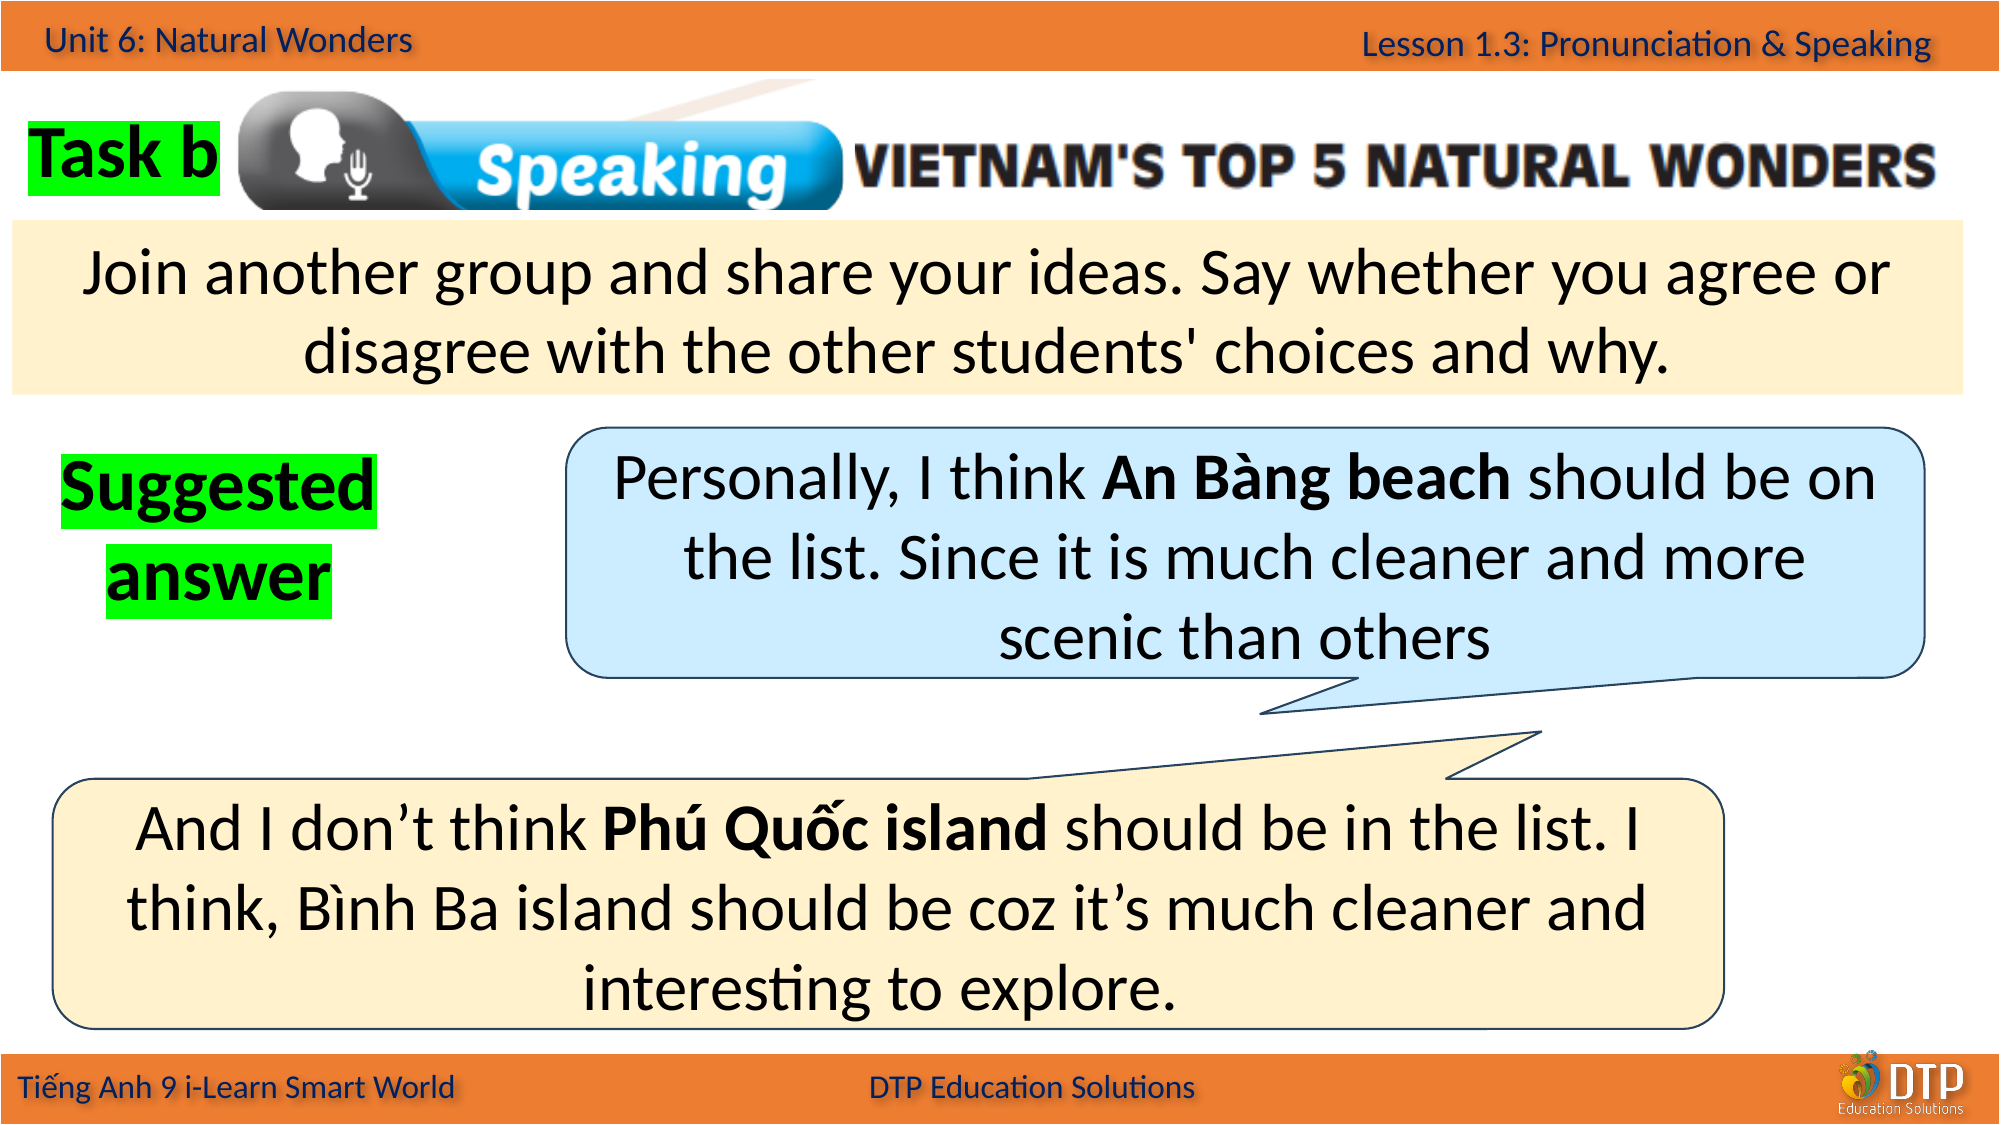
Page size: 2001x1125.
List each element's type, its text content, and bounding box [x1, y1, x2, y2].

text_box Personally, I think An Bàng beach should be on the list. Since it is much cleaner and more scenic than others [565, 426, 1926, 716]
text_box Task b [13, 94, 235, 200]
text_box Suggested answer [36, 427, 402, 623]
picture [236, 75, 844, 210]
picture [854, 107, 1952, 214]
text_box Join another group and share your ideas. Say whether you agree or disagree with the other students' choices and why. [12, 220, 1964, 395]
text_box And I don’t think Phú Quốc island should be in the list. I think, Bình Ba island should be coz it’s much cleaner and interesting to explore. [51, 730, 1726, 1031]
picture [1839, 1050, 1963, 1114]
